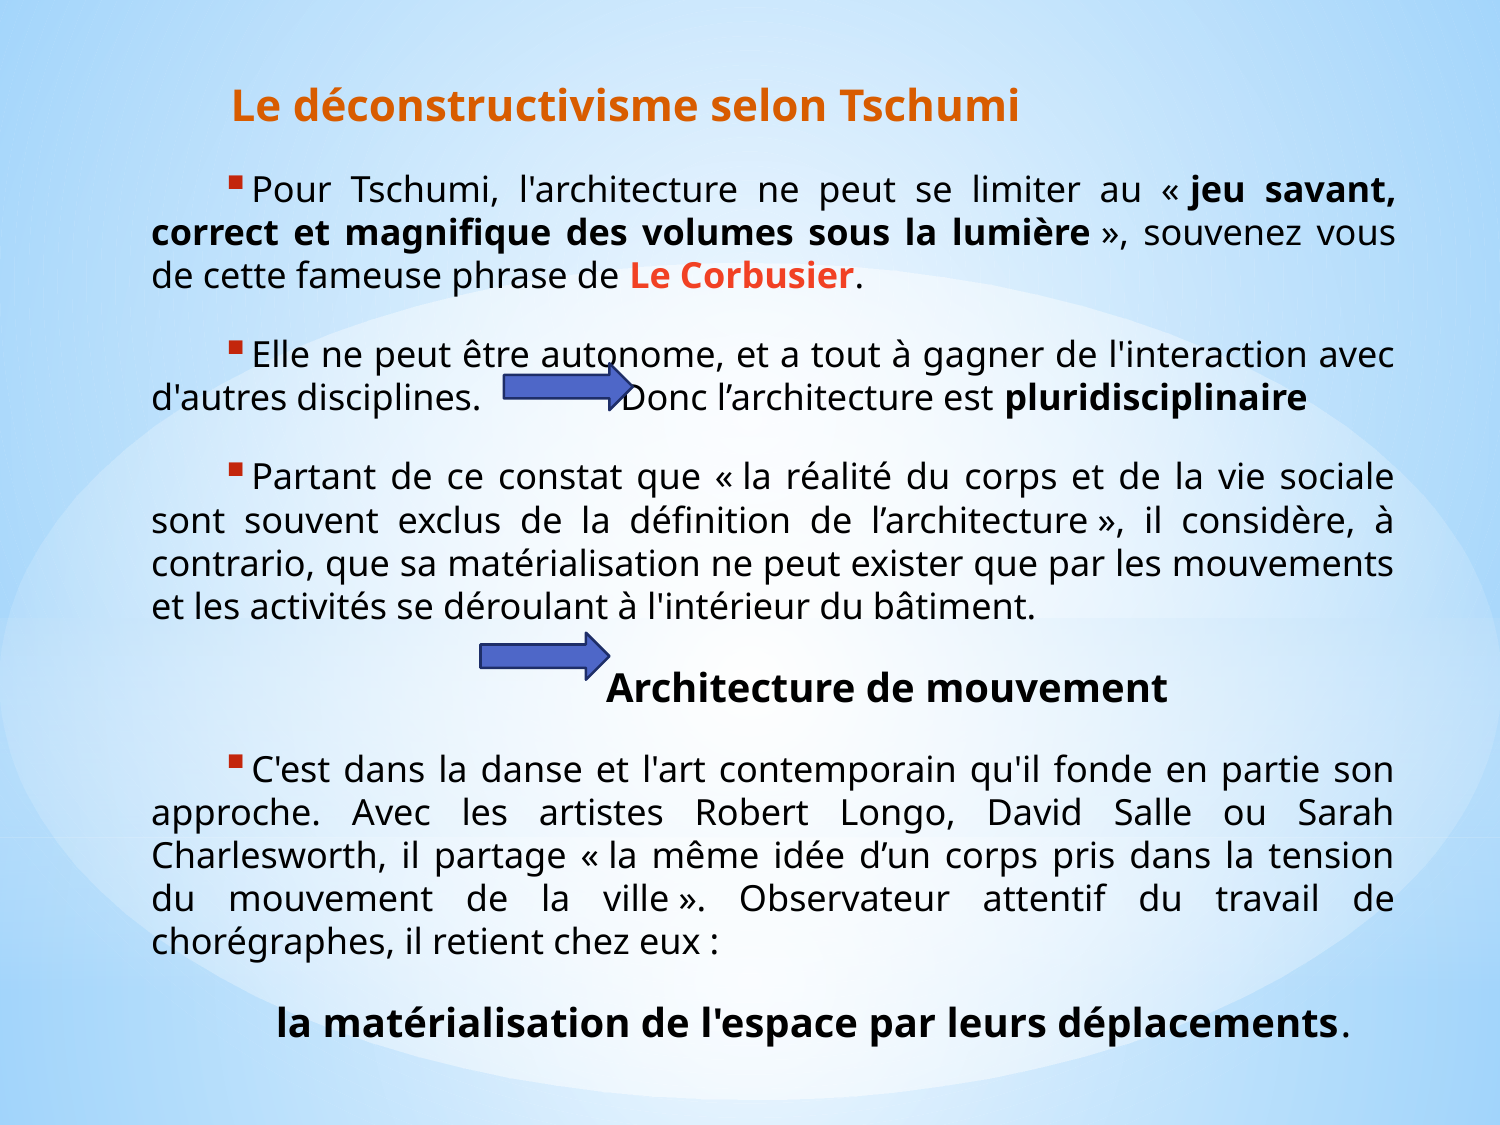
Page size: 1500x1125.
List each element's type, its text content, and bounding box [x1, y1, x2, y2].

list Le déconstructivisme selon Tschumi Pour Tschumi, l'architecture ne peut se limiter au « jeu savant, correct et magnifique des volumes sous la lumière », souvenez vous de cette fameuse phrase de Le Corbusier. Elle ne peut être autonome, et a tout à gagner de l'interaction avec d'autres disciplines. Donc l’architecture est pluridisciplinaire Partant de ce constat que « la réalité du corps et de la vie sociale sont souvent exclus de la définition de l’architecture », il considère, à contrario, que sa matérialisation ne peut exister que par les mouvements et les activités se déroulant à l'intérieur du bâtiment. Architecture de mouvement C'est dans la danse et l'art contemporain qu'il fonde en partie son approche. Avec les artistes Robert Longo, David Salle ou Sarah Charlesworth, il partage « la même idée d’un corps pris dans la tension du mouvement de la ville ». Observateur attentif du travail de chorégraphes, il retient chez eux : la matérialisation de l'espace par leurs déplacements. [100, 70, 1412, 1071]
text_box [502, 362, 634, 412]
text_box [479, 631, 611, 681]
